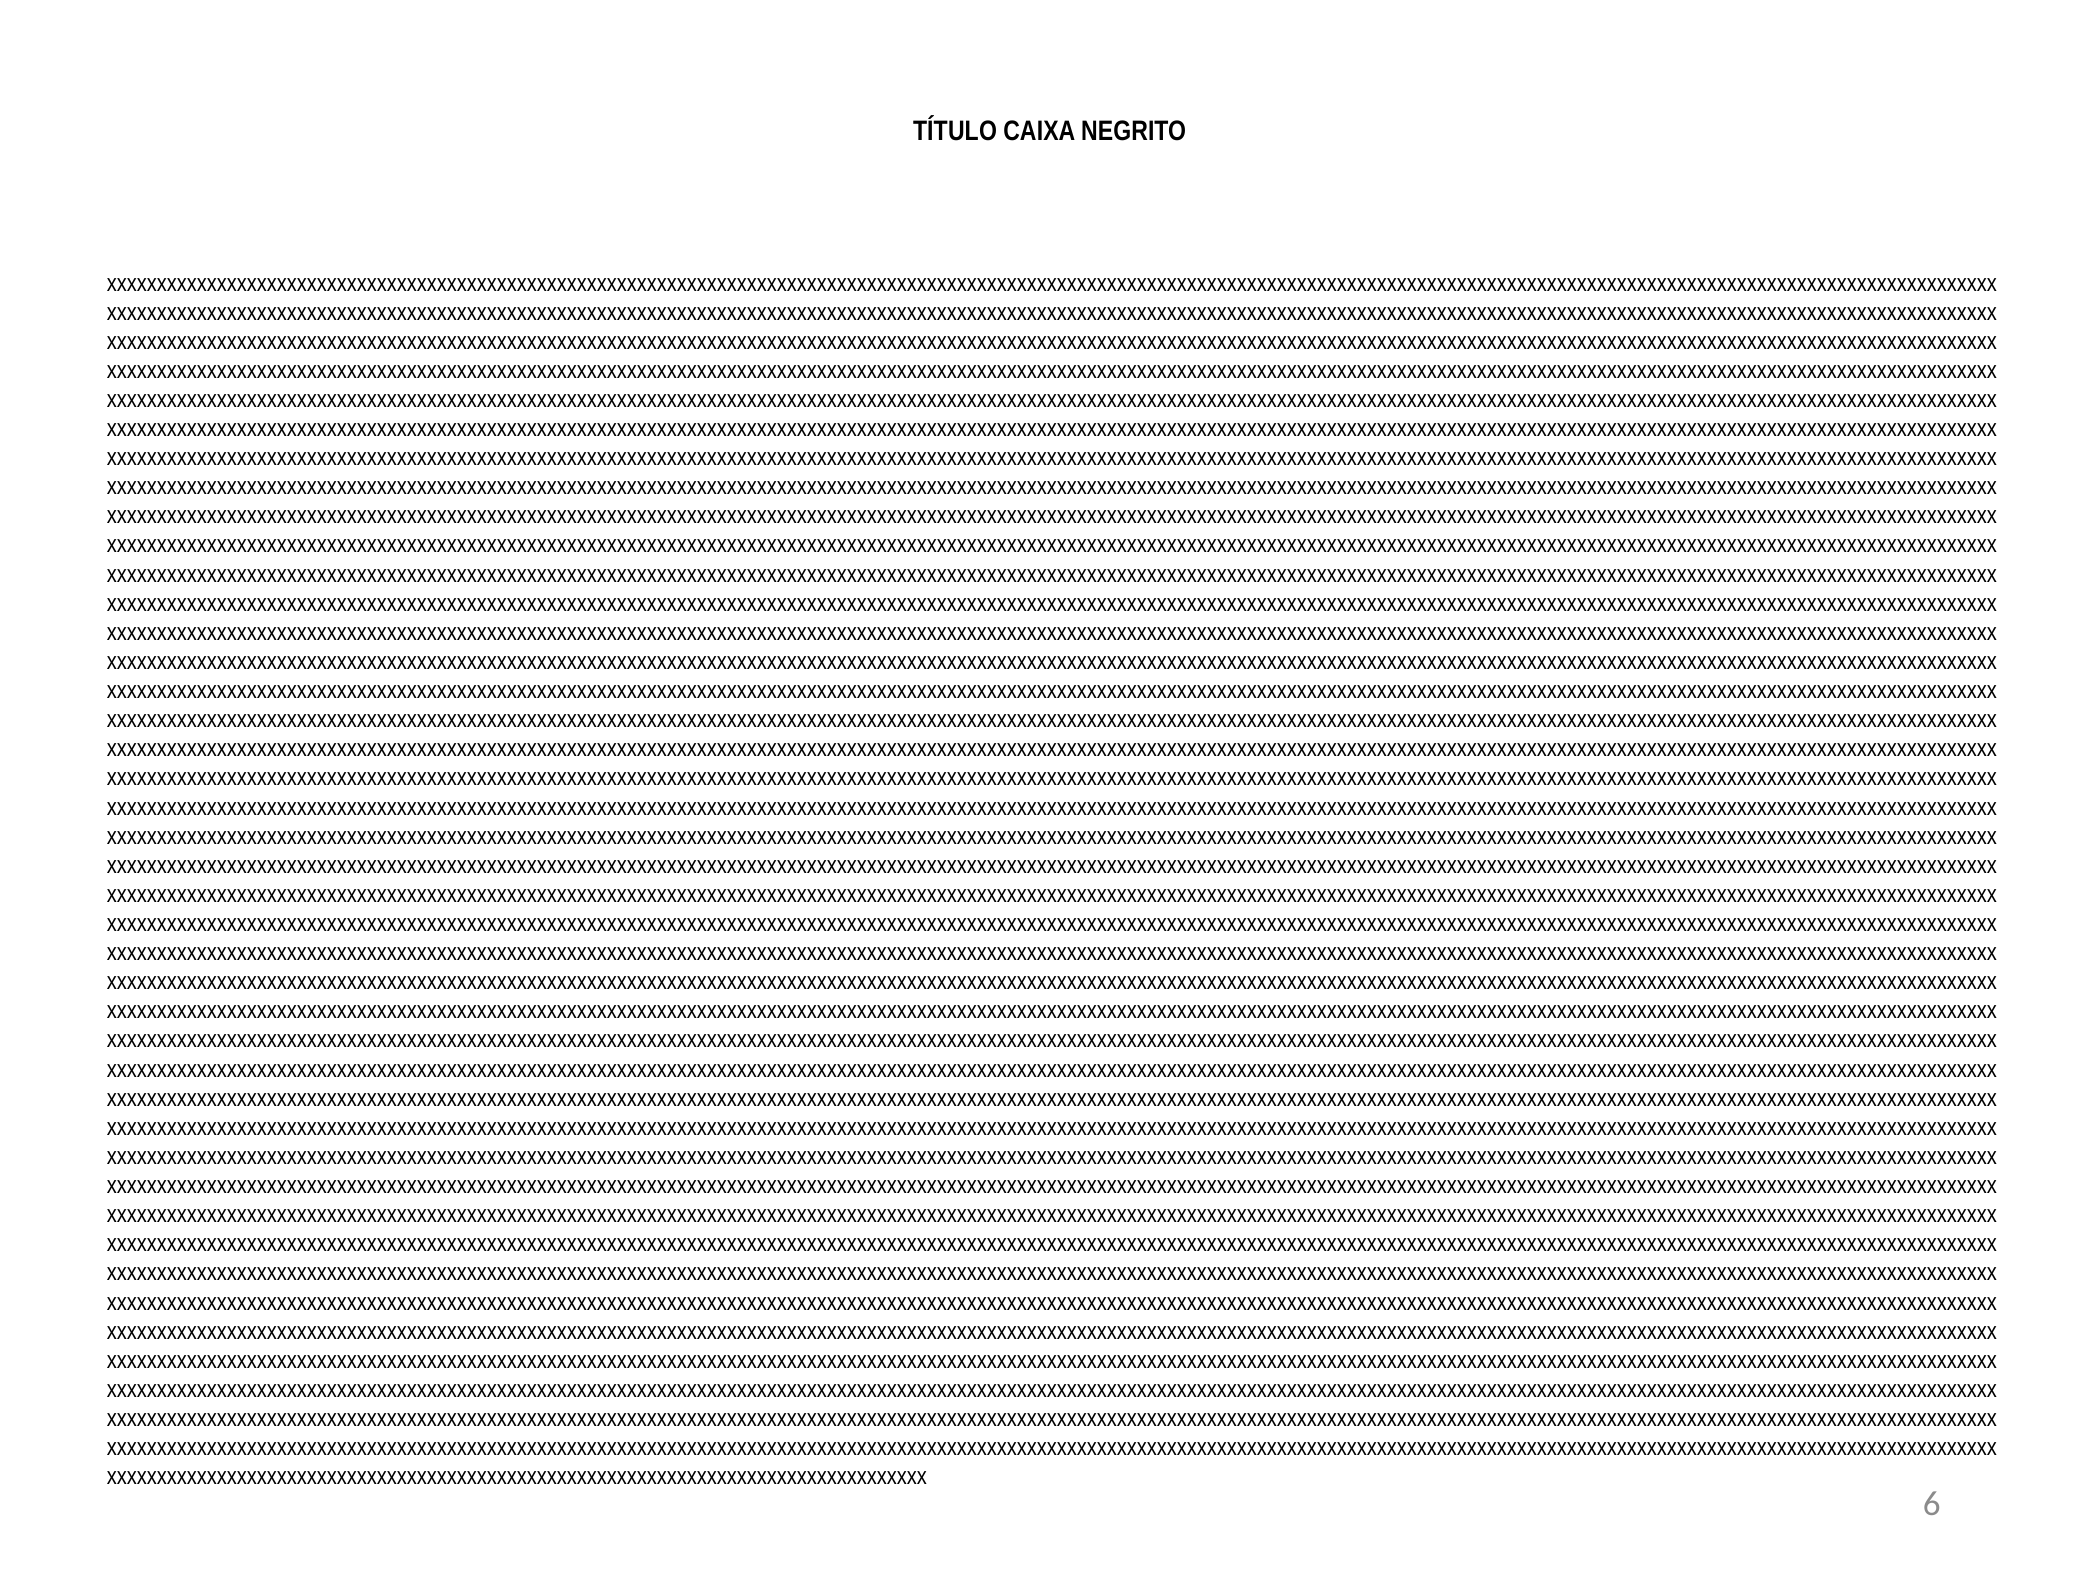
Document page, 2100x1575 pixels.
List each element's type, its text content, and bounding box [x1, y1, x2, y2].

slide_number 6 [1483, 1459, 1956, 1544]
text_box TÍTULO CAIXA NEGRITO [594, 104, 1506, 154]
text_box xxxxxxxxxxxxxxxxxxxxxxxxxxxxxxxxxxxxxxxxxxxxxxxxxxxxxxxxxxxxxxxxxxxxxxxxxxxxxxxxxxxxxxxxxxxxxxxxxxxxxxxxxxxxxxxxxxxxxxxxxxxxxxxxxxxxxxxxxxxxxxxxxxxxxxxxxxxxxxxxxxxxxxxxxxxxxxxxxxxxxxxxxxxxxxxxxxxxxxxxxxxxxxxxxxxxxxxxxxxxxxxxxxxxxxxxxxxxxxxxxxxxxxxxxxxxxxxxxxxxxxxxxxxxxxxxxxxxxxxxxxxxxxxxxxxxxxxxxxxxxxxxxxxxxxxxxxxxxxxxxxxxxxxxxxxxxxxxxxxxxxxxxxxxxxxxxxxxxxxxxxxxxxxxxxxxxxxxxxxxxxxxxxxxxxxxxxxxxxxxxxxxxxxxxxxxxxxxxxxxxxxxxxxxxxxxxxxxxxxxxxxxxxxxxxxxxxxxxxxxxxxxxxxxxxxxxxxxxxxxxxxxxxxxxxxxxxxxxxxxxxxxxxxxxxxxxxxxxxxxxxxxxxxxxxxxxxxxxxxxxxxxxxxxxxxxxxxxxxxxxxxxxxxxxxxxxxxxxxxxxxxxxxxxxxxxxxxxxxxxxxxxxxxxxxxxxxxxxxxxxxxxxxxxxxxxxxxxxxxxxxxxxxxxxxxxxxxxxxxxxxxxxxxxxxxxxxxxxxxxxxxxxxxxxxxxxxxxxxxxxxxxxxxxxxxxxxxxxxxxxxxxxxxxxxxxxxxxxxxxxxxxxxxxxxxxxxxxxxxxxxxxxxxxxxxxxxxxxxxxxxxxxxxxxxxxxxxxxxxxxxxxxxxxxxxxxxxxxxxxxxxxxxxxxxxxxxxxxxxxxxxxxxxxxxxxxxxxxxxxxxxxxxxxxxxxxxxxxxxxxxxxxxxxxxxxxxxxxxxxxxxxxxxxxxxxxxxxxxxxxxxxxxxxxxxxxxxxxxxxxxxxxxxxxxxxxxxxxxxxxxxxxxxxxxxxxxxxxxxxxxxxxxxxxxxxxxxxxxxxxxxxxxxxxxxxxxxxxxxxxxxxxxxxxxxxxxxxxxxxxxxxxxxxxxxxxxxxxxxxxxxxxxxxxxxxxxxxxxxxxxxxxxxxxxxxxxxxxxxxxxxxxxxxxxxxxxxxxxxxxxxxxxxxxxxxxxxxxxxxxxxxxxxxxxxxxxxxxxxxxxxxxxxxxxxxxxxxxxxxxxxxxxxxxxxxxxxxxxxxxxxxxxxxxxxxxxxxxxxxxxxxxxxxxxxxxxxxxxxxxxxxxxxxxxxxxxxxxxxxxxxxxxxxxxxxxxxxxxxxxxxxxxxxxxxxxxxxxxxxxxxxxxxxxxxxxxxxxxxxxxxxxxxxxxxxxxxxxxxxxxxxxxxxxxxxxxxxxxxxxxxxxxxxxxxxxxxxxxxxxxxxxxxxxxxxxxxxxxxxxxxxxxxxxxxxxxxxxxxxxxxxxxxxxxxxxxxxxxxxxxxxxxxxxxxxxxxxxxxxxxxxxxxxxxxxxxxxxxxxxxxxxxxxxxxxxxxxxxxxxxxxxxxxxxxxxxxxxxxxxxxxxxxxxxxxxxxxxxxxxxxxxxxxxxxxxxxxxxxxxxxxxxxxxxxxxxxxxxxxxxxxxxxxxxxxxxxxxxxxxxxxxxxxxxxxxxxxxxxxxxxxxxxxxxxxxxxxxxxxxxxxxxxxxxxxxxxxxxxxxxxxxxxxxxxxxxxxxxxxxxxxxxxxxxxxxxxxxxxxxxxxxxxxxxxxxxxxxxxxxxxxxxxxxxxxxxxxxxxxxxxxxxxxxxxxxxxxxxxxxxxxxxxxxxxxxxxxxxxxxxxxxxxxxxxxxxxxxxxxxxxxxxxxxxxxxxxxxxxxxxxxxxxxxxxxxxxxxxxxxxxxxxxxxxxxxxxxxxxxxxxxxxxxxxxxxxxxxxxxxxxxxxxxxxxxxxxxxxxxxxxxxxxxxxxxxxxxxxxxxxxxxxxxxxxxxxxxxxxxxxxxxxxxxxxxxxxxxxxxxxxxxxxxxxxxxxxxxxxxxxxxxxxxxxxxxxxxxxxxxxxxxxxxxxxxxxxxxxxxxxxxxxxxxxxxxxxxxxxxxxxxxxxxxxxxxxxxxxxxxxxxxxxxxxxxxxxxxxxxxxxxxxxxxxxxxxxxxxxxxxxxxxxxxxxxxxxxxxxxxxxxxxxxxxxxxxxxxxxxxxxxxxxxxxxxxxxxxxxxxxxxxxxxxxxxxxxxxxxxxxxxxxxxxxxxxxxxxxxxxxxxxxxxxxxxxxxxxxxxxxxxxxxxxxxxxxxxxxxxxxxxxxxxxxxxxxxxxxxxxxxxxxxxxxxxxxxxxxxxxxxxxxxxxxxxxxxxxxxxxxxxxxxxxxxxxxxxxxxxxxxxxxxxxxxxxxxxxxxxxxxxxxxxxxxxxxxxxxxxxxxxxxxxxxxxxxxxxxxxxxxxxxxxxxxxxxxxxxxxxxxxxxxxxxxxxxxxxxxxxxxxxxxxxxxxxxxxxxxxxxxxxxxxxxxxxxxxxxxxxxxxxxxxxxxxxxxxxxxxxxxxxxxxxxxxxxxxxxxxxxxxxxxxxxxxxxxxxxxxxxxxxxxxxxxxxxxxxxxxxxxxxxxxxxxxxxxxxxxxxxxxxxxxxxxxxxxxxxxxxxxxxxxxxxxxxxxxxxxxxxxxxxxxxxxxxxxxxxxxxxxxxxxxxxxxxxxxxxxxxxxxxxxxxxxxxxxxxxxxxxxxxxxxxxxxxxxxxxxxxxxxxxxxxxxxxxxxxxxxxxxxxxxxxxxxxxxxxxxxxxxxxxxxxxxxxxxxxxxxxxxxxxxxxxxxxxxxxxxxxxxxxxxxxxxxxxxxxxxxxxxxxxxxxxxxxxxxxxxxxxxxxxxxxxxxxxxxxxxxxxxxxxxxxxxxxxxxxxxxxxxxxxxxxxxxxxxxxxxxxxxxxxxxxxxxxxxxxxxxxxxxxxxxxxxxxxxxxxxxxxxxxxxxxxxxxxxxxxxxxxxxxxxxxxxxxxxxxxxxxxxxxxxxxxxxxxxxxxxxxxxxxxxxxxxxxxxxxxxxxxxxxxxxxxxxxxxxxxxxxxxxxxxxxxxxxxxxxxxxxxxxxxxxxxxxxxxxxxxxxxxxxxxxxxxxxxxxxxxxxxxxxxxxxxxxxxxxxxxxxxxxxxxxxxxxxxxxxxxxxxxxxxxxxxxxxxxxxxxxxxxxxxxxxxxxxxxxxxxxxxxxxxxxxxxxxxxxxxxxxxxxxxxxxxxxxxxxxxxxxxxxxxxxxxxxxxxxxxxxxxxxxxxxxxxxxxxxxxxxxxxxxxxxxxxxxxxxxxxxxxxxxxxxxxxxxxxxxxxxxxxxxxxxxxxxxxxxxxxxxxxxxxxxxxxxxxxxxxxxxxxxxxxxxxxxxxxxxxxxxxxxxxxxxxxxxxxxxxxxxxxxxxxxxxxxxxxxxxxxxxxxxxxxxxxxxxxxxxxxxxxxxxxxxxxxxxxxxxxxxxxxxxxxxxxxxxxxxxxxxxxxxxxxxxxxxxxxxxxxxxxxxxxxxxxxxxxxxxxxxxxxxxxxxxxxxxxxxxxxxxxxxxxxxxxxxxxxxxxxxxxxxxxxxxxxxxxxxxxxxxxxxxxxxxxxxxxxxxxxxxxxxxxxxxxxxxxxxxxxxxxxxxxxxxxxxxxxxxxxxxxxxxxxxxxxxxxxxxxxxxxxxxxxxxxxxxxxxxxxxxxxxxxxxxxxxxxxxxxxxxxxxxxxxxxxxxxxxxxxxxxxxxxxxxxxxxxxxxxxxxxxxxxxxxxxxxxxxxxxxxxxxxxxxxxxxxxxxxxxxxxxxxxxxxxxxxxxxxxxxxxxxxxxxxxxxxxxxxxxxxxxxxxxxxxxxxxxxxxxxxxxxxxxxxxxxxxxxxxxxxxxxxxxxxxxxxxxxxxxxxxxxxxxxxxxxxxxxxxxxxxxxxxxxxxxxxxxxxxxxxxxxxxxxxxxxxxxxxxxxxxxxxxxxxxxxxxxxxxxxxxxxxxxxxxxxxxxxxxxxxxxxxxxxxxxxxxxxxxxxxxxxxxxxxxxxxxxxxxxxxxxxxxxxxxxxxxxxxxxxxxxxxxxxxxxxxxxxxxxxxxxxxxxxxxxxxxxxxxxxxxxxxxxxxxxxxxxxxxxxxxxxxxxxxxxxxxxxxxxxxxxxxxxxxxxxxxxxxxxxxxxxxxxxxxxxxxxxxxxxxxxxxxxxxxxxxxxxxxxxxxxxxxxxxxxxxxxxxxxxxxxxxxxxxxxxxxxxxxxxxxxxxxxxxxxxxxxxxxxxxxxxxxxxxxxxxxxxxxxxxxxxxxxxxxxxxxxxxxxxxxxxxxxxxxxxxxxxxxxxxxxxxxxxxxxxxxxxxxxxxxxxxxxxxxxxxxxxxxxxxxxxxxxxxxxxxxxxxxxxxxxxxxxxxxxxxxxxxxxxxxxxxxxxxxxxxxxxxxxxxxxxxxxxxxxxxxxxxxxxxxxxxxxxxxxxxxxxxxxxxxxxxxxxxxxxxxxxxxxxxxxxxxxxxxxxxxxxxxxxxxxxxxxxxxxxxxxxxxxxxxxxxxxxxxxxxxxxxxxxxxxxxxxxxxxxxxxxxxxxxxxxxxxxxxxxxxxxxxxxxxxxxxxxxxxxxxxxxxxxxxxxxxxxxxxxxxxxxxxxxxxxxxxxxxxxxxxxxxxxxxxxxxxxxxxxxxxxxxxxxxxxxxxxxxxxxxxxxxxxxxxxxxxxxxxxxxxxxxxxxxxxxxxxxxxxxxxxxxxxxxxxxxxxxxxxxxxxxxxxxxxxxxxxxxxxxxxxxxxxxxxxxxxxxxxxxxxxxxxxxxxxxxxxxxxxxxxxxxxxxxxxxxxxxxxxxxxxxxxxxxxxxxxxxxxxxxxxxxxxxxxxxxxxxxxxxxxxxxxxxxxxxxxxxxxxxxxxxxxxxxxxxxxxxxxxxxxxxxxxxxxxxxxxxxxxxxxxxxxxxxxxxxxxxxxxxxxxxxxxxxxxxxxxxxxxxxxxxxxxxxxxxxxxxxxxxxxxxxxxxxxxxxxxxxxxxxxxxxxxxxxxxxxxxxxxxxxxxxxxxxxxxxxxxxxxxxxxxxxxxxxxxxxxxxxxxxxxxxxxxxxxxxxxxxxxxxxxxxxxxxxxxxxxxxxxxxxxxxxxxxxxxxxxxxxxxxxxxxxxxxxxxxxxxxxxxxxxxxxxxxxxxxxxxxxxxxxxxxxxxxxxxxxxxxxxxxxxxxxxxxxxxxxxxxxxxxxxxxxxxxxxxxxxxxxxxxxxxxxxxxxxxxxxxxxxxxxxxxxxxxxxxxxxxxxxxxxxxxxxxxxxxxxxxxxxxxxxxxxxxxxxxxxxxxxxxxxxxxxxxxxxxxxxxxxxxxxxxxxxxxxxxxxxxxxxxxxxxxxxxxxxxxxxxxxxxxxxxxxxxxxxxxxxxxxxxxxxxxxxxxxxxxxxxxxxxxxxxxxxxxxxxxxxxxxxxxxxxxxxxxxxxxxxxxxxxxxxxxxxxxxxxxxxxxxxxxxxxxxxxxxxxxxxxxxxxxxxxxxxxxxxxxxxxxxxxxxxxxxxxxxxxxxxxxxxxxxxxxxxxxxxxxxxxxxxxxxxxxxxxxxxxxxxxxxxxxxxxxxxxxxxxxxxxxxxxxxxxxxxxxxxxxxxxxxxxxxxxxxxxxxxxxxxxxxxxxxxxxxxxxxxxxxxxxxxxxxxxxxxxxxxxxxxxxxxxxxxxxxxxxxxxxxxxxxxxxxxxxxxxxxxxxxxxxxxxxxxxxxxxxxxxxxxxxxxxxxxxxxxxxxxxxxxxxxxxxxxxxxxxxxxxxxxxxxxxxxxxxxxxxxxxxxxxxxxxxxxxxxxxxxxxxxxxxxxxxxxxxxxxxxxxxxxxxxxxxxxxxxxxxxxxxxxxxxxxxxxxxxxxxxxxxxxxxxxxxxxxxxxxxxxxxxxxxxxxxxxxxxxxxxxxxxxxxxxxxxxxxxxxxxxxxxxxxxxxxxxxxxxxxxxxxxxxxxxxxxxxxxxxxxxxxxxxxxxxxxxxxxxxxxxxxxxxxxxxxxxxxxxxxxxxxxxxxxxxxxxxxxxxxxxxxxxxxxxxxxxxxxxxxxxxxxxxxxxxxxxxxxxxxxxxxxxxxxxxxxxxxxxxxxxxxxxxxxxxxxxxxxxxxxxxxxxxxxxxxxxxxxxxxxxxxxxxxxxxxxxxxxxxxxxxxxxxxxxxxxxxxxxxxxxxxxxxxxxxxxxxxxxxxxxxxxxxxxxxxxxxxxxxxxxxxxxxxxxxxxxxxxxxxxxxxxxxxxxxxxxxxxxxxxxxxxxxxxxxxxxxxxxxxxxxxxxxxxxxxxxxxxxxxxxxxxxxxxxxxxxxxxxxxxxxxxxxxxxxxxxxxxxxxxxxxxxxxxxxxxxxxxxxxxxxxxxxxxxxxxxxxxxxxxxxxxxxxxxxxxxxxxxxxxxxxxxxxxxxxxxxxxxxxxxxxxxxxxxxxxxxxxxxxxxxxxxxxxxxxxxxxxxxxxxxxxxxxxxxxxxxxxxxxxxxxxxxxxxxxxxxxxxxxxxxxxxxxxxxxxxxxxxxxxxxxxxxxxxxxxxxxxxxxxxxxxxxxxxxxxxxxxxxxxxxxxxxxxxxxxxxxxxxxxxxxxxxxxxxxxxxxxxxxxxxxxxxxxxxxxxxxxxxxxxxxxxxxxxxxxxxxxxxxxxxxxxxxxxxxxxxxxxxxxxxxxxxxxxxxxxxxxxxxxxxxxxxxxxxxxxxxxxxxxxxxxxxxxxxxxxxxxxxxxxxxxxxxxxxxxxxxxxxxxxxxxxxxxxxxxxxxxxxxxxxxxxxxxxxxxxxxxxxxxxxxxxxxxxxxxxxxxxxxxxxxxxxxxxxxxxxxxxxxxxxxxxxxxxxxxxxxxxxxxxxxxxxxxxxxxxxxxxxxxxxxxxxxxxxxxxxxxxxxxxxxxxxxxxxxxxxxxxxxxxxxxxxxxxxxxxxxxxxxxxxxxxxxxxxxxxxxxxxxxxxxxxxxxxxxxxxxxxxxxxxxxxxxxxxxxxxxxxxxxxxxxxxxxxxxxxxxxxxxxxxxxxxxxxxxxxxxxxxxxxxxxxxxxxxxxxxxxxxxxxxxxxxxxxxxxxxxxxxxxxxxxxxxxxxxxxxxxxxxxxxxxxxxxxxxxxxxxxxxxxxxxxxxxxxxxxxxxxxxxxxxxxxxxxxxxxxxxxxxxxxxxxxxxxxxxxxxxxxxxxxxxxxxxxxxxxxxxxxxxxxxxxxxxxxxxxxxxxxxxxxxxxxxxxxxxxxxxxxxxxxxxxxxxxxxxxxxxxxxxxxxxxxxxxxxxxxxxxxxxxxxxxxxxxxxxxxxxxxxxxxxxxxxxxxxxxxxxxxxxxxxxxxxxxxxxxxxxxxxxxxxxxxxxxxxxxxxxxxxxxxxxxxxxxxxxxxxxxxxxxxxxxxxxxxxxxxxxxxxxxxxxxxxxxxxxxxxxxxxxxxxxxxxxxxxxxxxxxxxxxxxxxxxxxxxxxxxxxxxxxxxxxxxxxxxxxxxxxxxxxxxxxxxxxxxxxxxxxxxxxxxxxxxxxxxxxxxxxxxxxxxxxxxxxxxxxxxxxxxxxxxxxxxxxxxxxxxxxxxxxxxxxxxxxxxxxxxxxxxxxxxxxxxxxxxxxxxxxxxxxxxxxxxxxxxxxxxxxxxxxxxxxxxxxxxxxxxxxxxxxxxxxxxxxxxxxxxxxxxxxxxxxxxxxxxxxxxxxxxxxxxxxxxxxxxxxxxxxxxxxxxxxxxxxxxxxxxxxxxxxxxxxxxxxxxxxxxxxxxxxxxxxxxxxxxxxxxxxxxxxxxxxxxxxxxxxxxxxxxxxxxxxxxxxxxxxxxxxxxxxxxxxxxxxxxxxxxxxxxxxxxxxxxxxxxxxxxxxxxxxxxxxxxxxxxxxxxxxxxxxxxxxxxxxxxxxxxxxxxxxxxxxxxxxxxxxxxxxxxxxxxxxxxxxxxxxxxxxxxxxxxxxxxxxxxxxxxxxxxxxxxxxxxxxxxxxxxxxxxxxxxxxxx [92, 259, 2015, 1497]
